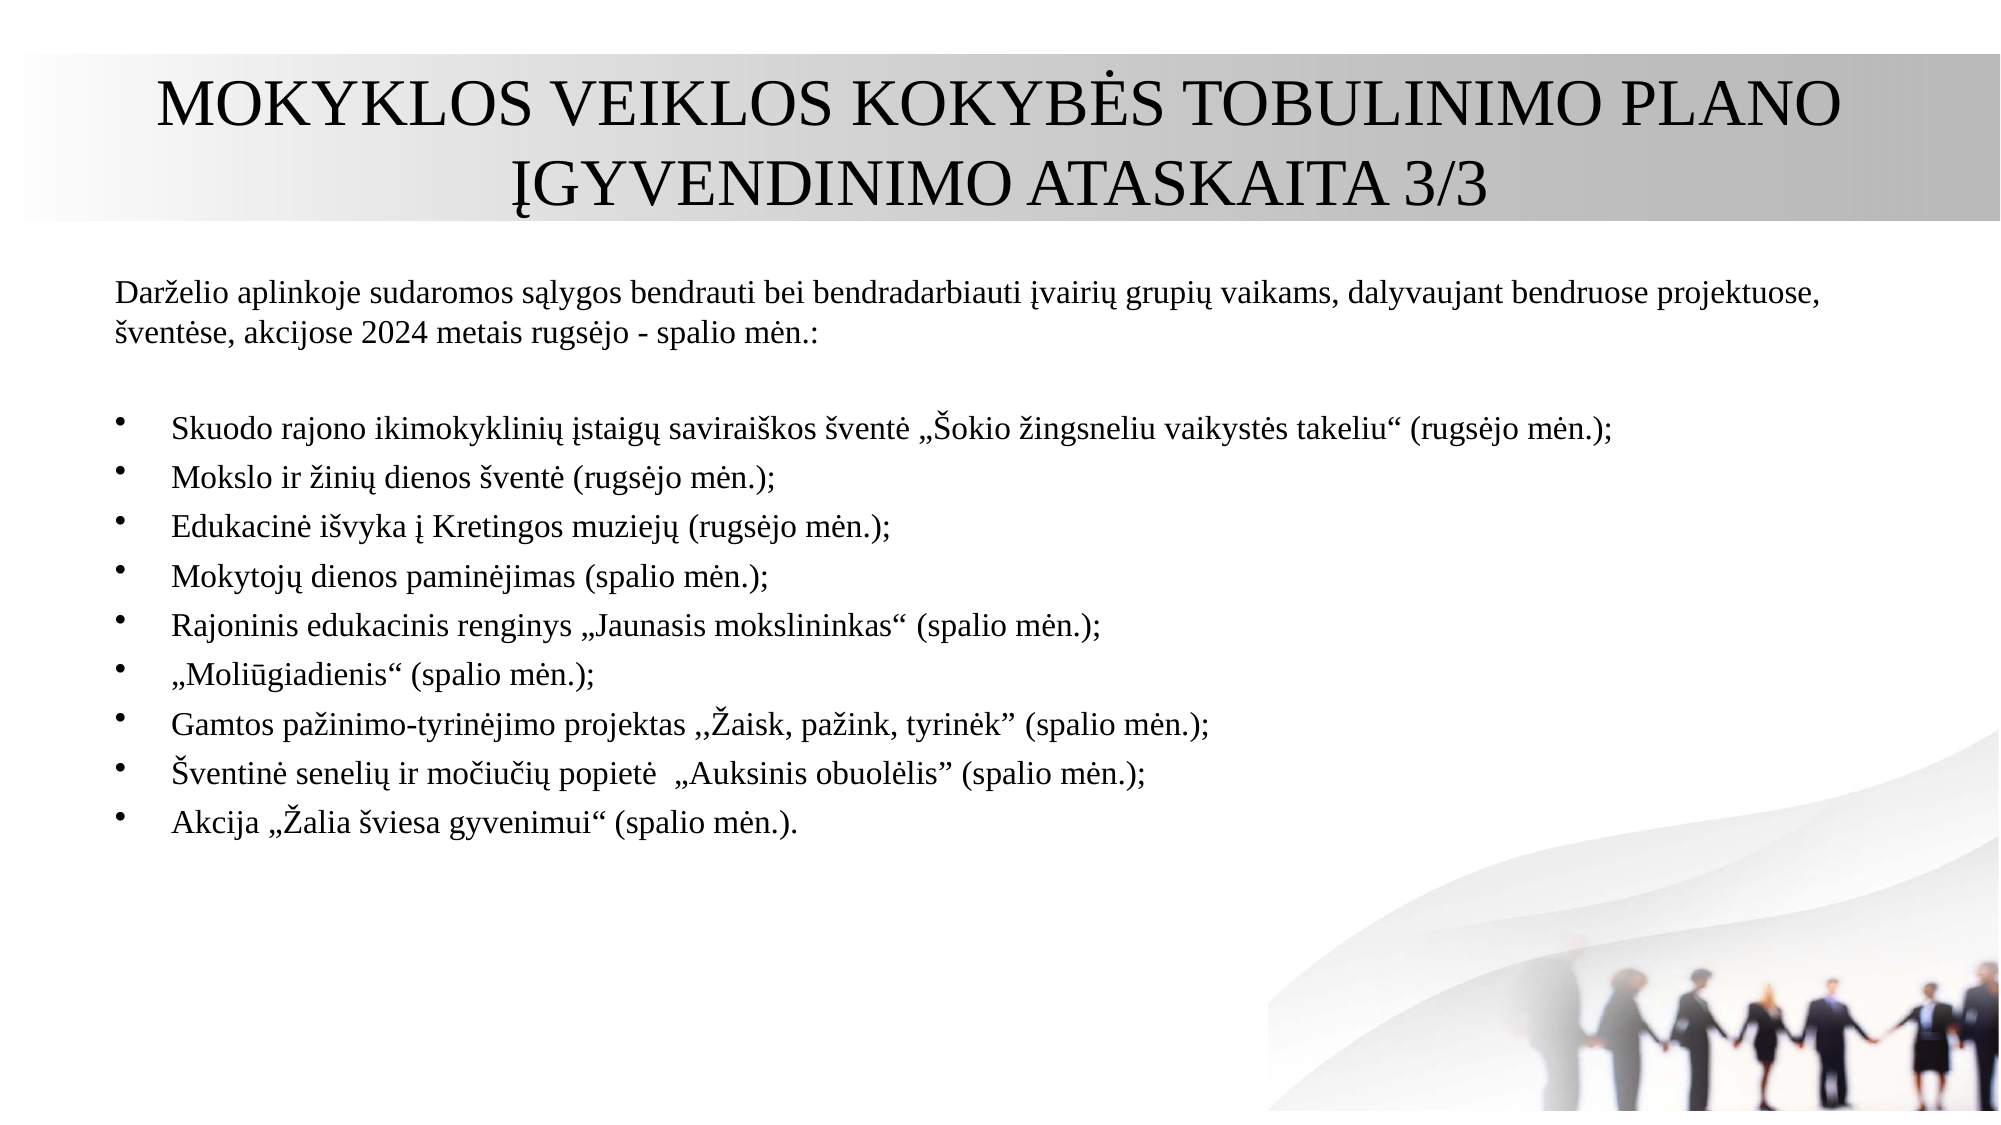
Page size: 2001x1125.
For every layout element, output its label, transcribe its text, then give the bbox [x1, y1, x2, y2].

picture [1268, 728, 1999, 1111]
list Darželio aplinkoje sudaromos sąlygos bendrauti bei bendradarbiauti įvairių grupių vaikams, dalyvaujant bendruose projektuose, šventėse, akcijose 2024 metais rugsėjo - spalio mėn.: Skuodo rajono ikimokyklinių įstaigų saviraiškos šventė „Šokio žingsneliu vaikystės takeliu“ (rugsėjo mėn.); Mokslo ir žinių dienos šventė (rugsėjo mėn.); Edukacinė išvyka į Kretingos muziejų (rugsėjo mėn.); Mokytojų dienos paminėjimas (spalio mėn.); Rajoninis edukacinis renginys „Jaunasis mokslininkas“ (spalio mėn.); „Moliūgiadienis“ (spalio mėn.); Gamtos pažinimo-tyrinėjimo projektas ,,Žaisk, pažink, tyrinėk” (spalio mėn.); Šventinė senelių ir močiučių popietė „Auksinis obuolėlis” (spalio mėn.); Akcija „Žalia šviesa gyvenimui“ (spalio mėn.). [99, 262, 1901, 1006]
title MOKYKLOS VEIKLOS KOKYBĖS TOBULINIMO PLANO ĮGYVENDINIMO ATASKAITA 3/3 [99, 44, 1901, 233]
